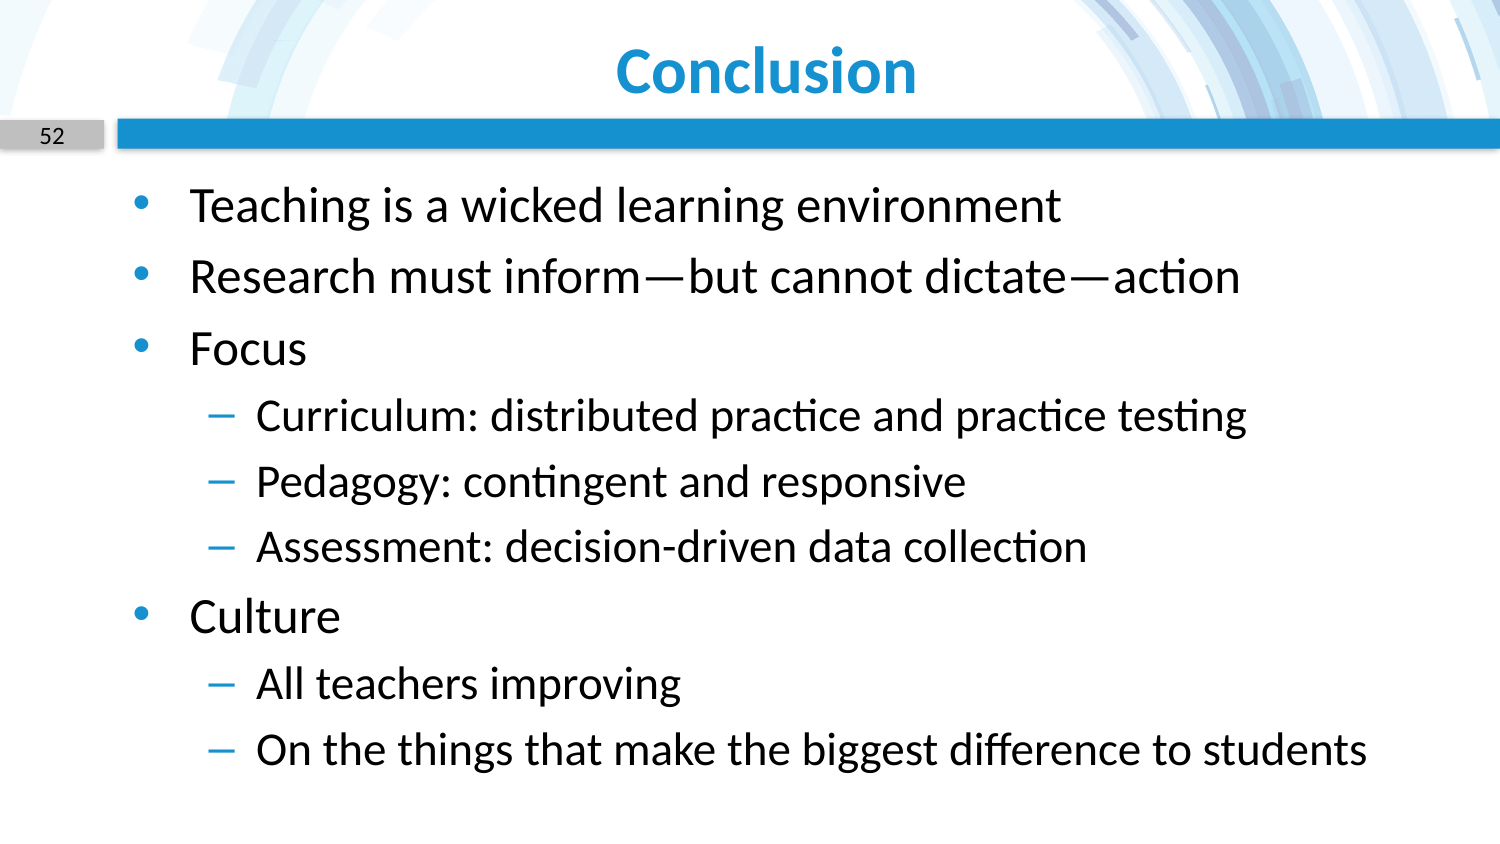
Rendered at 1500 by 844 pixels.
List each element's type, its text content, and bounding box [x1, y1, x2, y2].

picture [0, 0, 1500, 119]
list Teaching is a wicked learning environment Research must inform—but cannot dictate—action Focus Curriculum: distributed practice and practice testing Pedagogy: contingent and responsive Assessment: decision-driven data collection Culture All teachers improving On the things that make the biggest difference to students [117, 164, 1425, 792]
title Conclusion [117, 28, 1418, 106]
slide_number 52 [0, 120, 105, 149]
